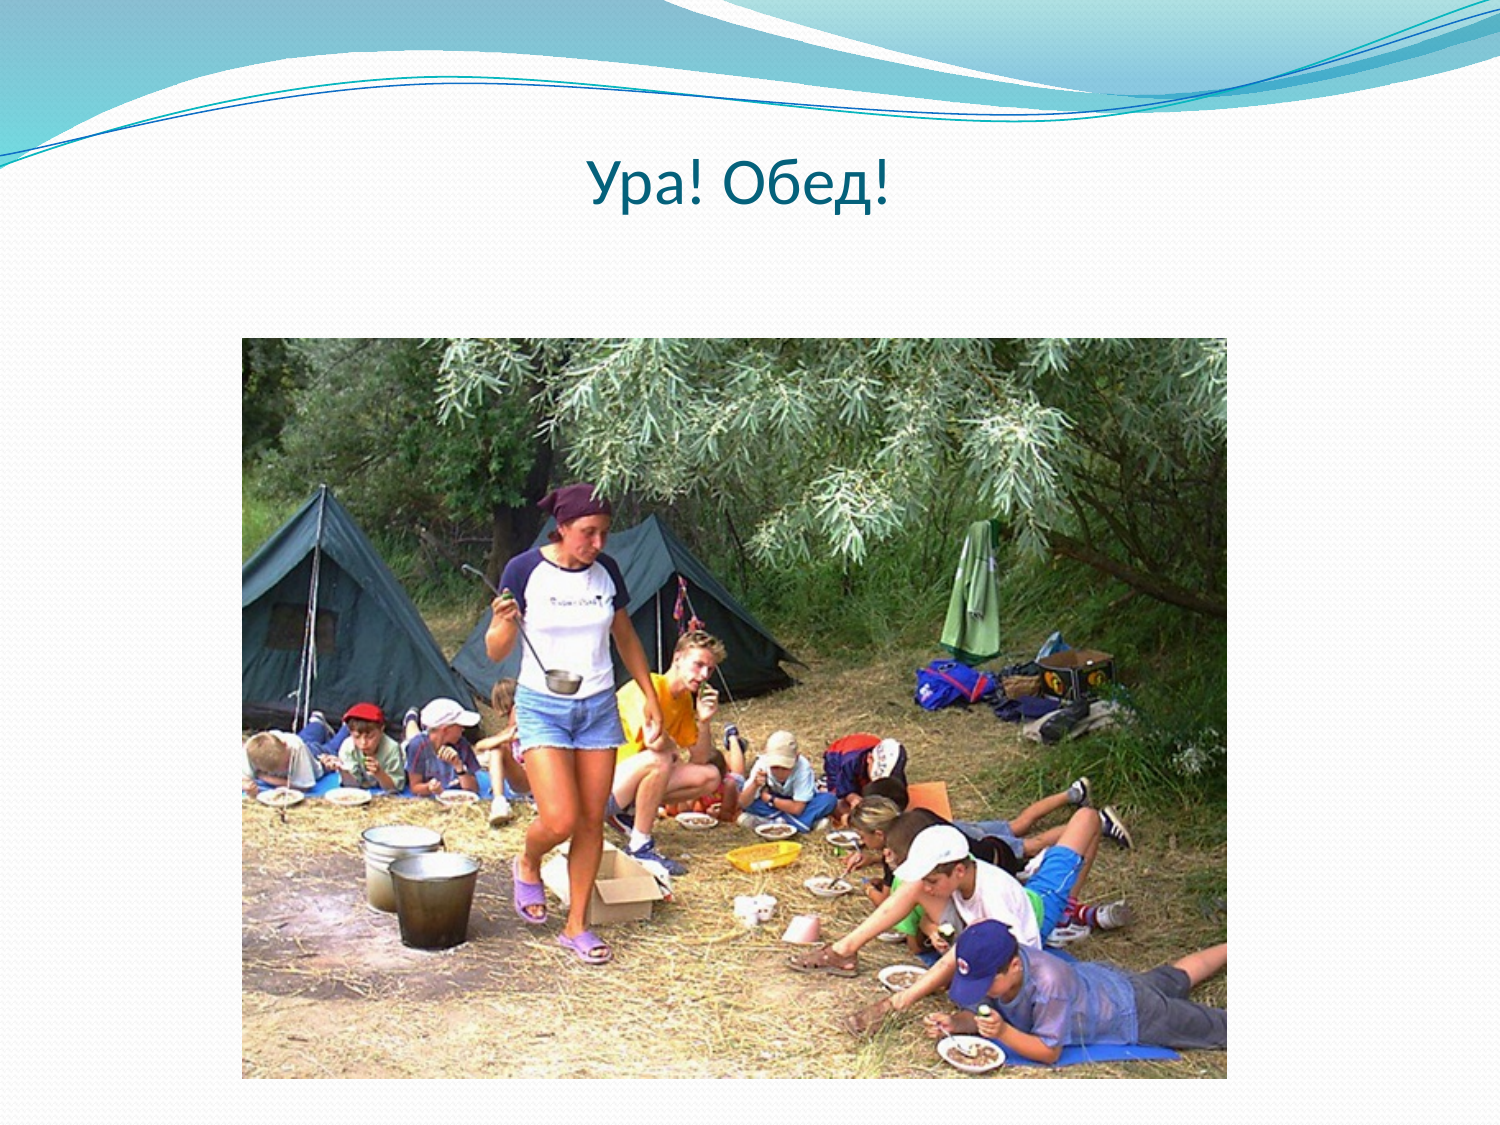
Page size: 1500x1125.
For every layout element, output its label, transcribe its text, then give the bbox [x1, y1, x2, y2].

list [241, 337, 1227, 1079]
title Ура! Обед! [64, 30, 1415, 219]
